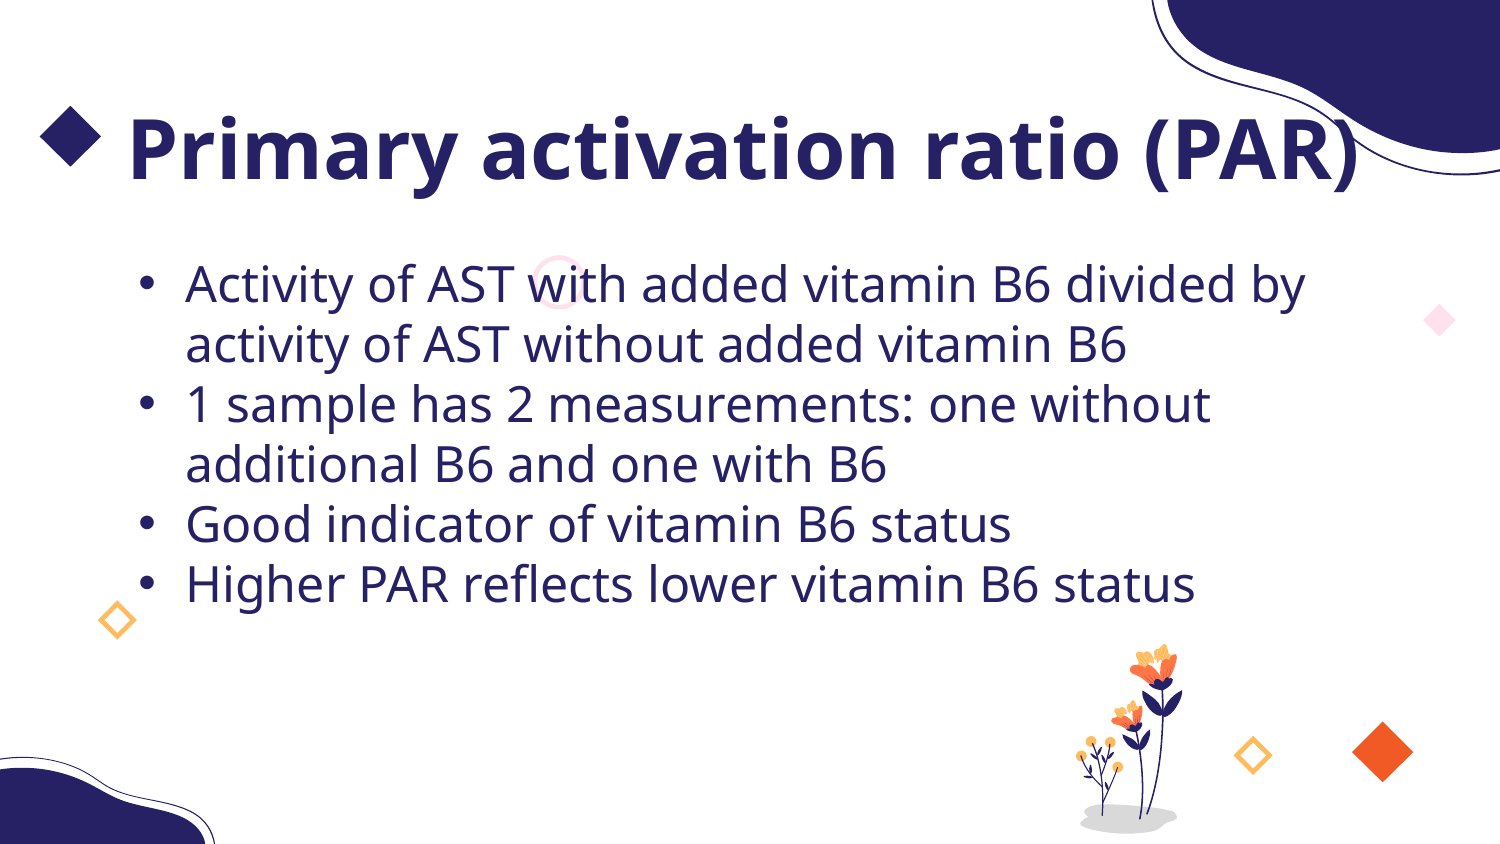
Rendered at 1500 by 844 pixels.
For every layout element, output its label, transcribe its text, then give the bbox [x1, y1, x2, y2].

title Primary activation ratio (PAR) [111, 112, 1377, 180]
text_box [1074, 643, 1183, 834]
subtitle Activity of AST with added vitamin B6 divided by activity of AST without added vitamin B6 1 sample has 2 measurements: one without additional B6 and one with B6 Good indicator of vitamin B6 status Higher PAR reflects lower vitamin B6 status [123, 237, 1377, 649]
